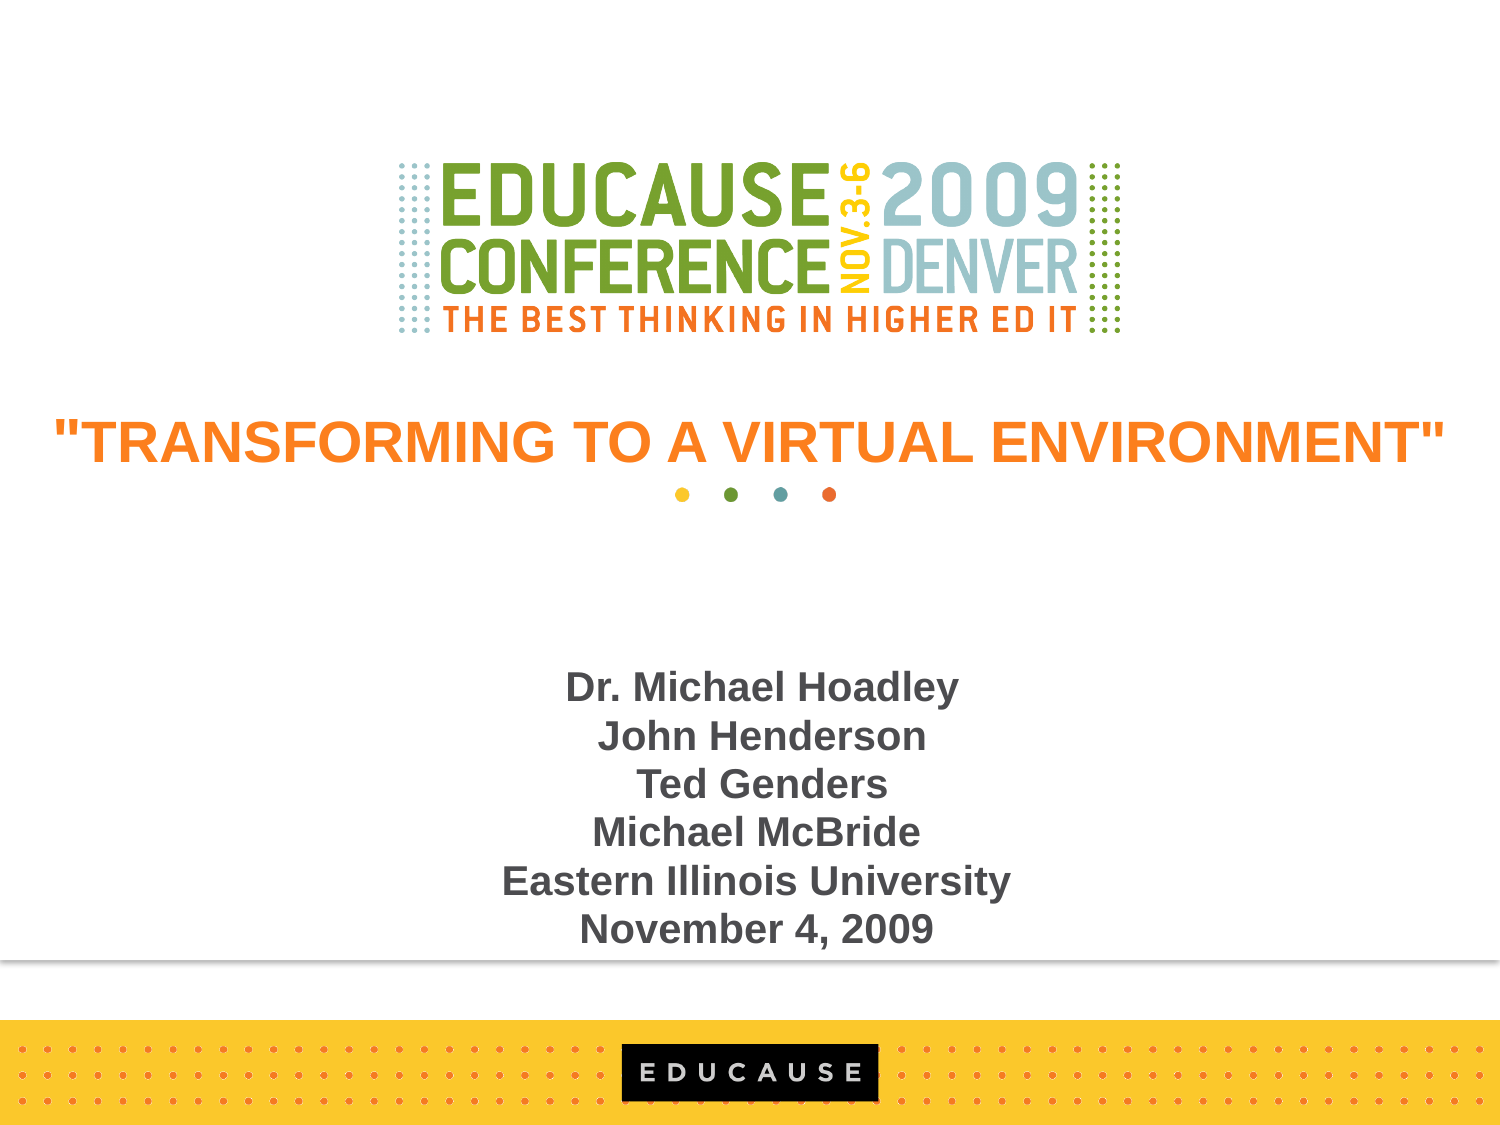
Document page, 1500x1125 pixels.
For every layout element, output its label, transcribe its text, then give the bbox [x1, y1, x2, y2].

picture [12, 1042, 1500, 1113]
title "TRANSFORMING TO A VIRTUAL ENVIRONMENT" [0, 368, 1500, 507]
subtitle Dr. Michael Hoadley John Henderson Ted Genders Michael McBride Eastern Illinois University November 4, 2009 [237, 662, 1288, 988]
picture [399, 162, 1120, 333]
